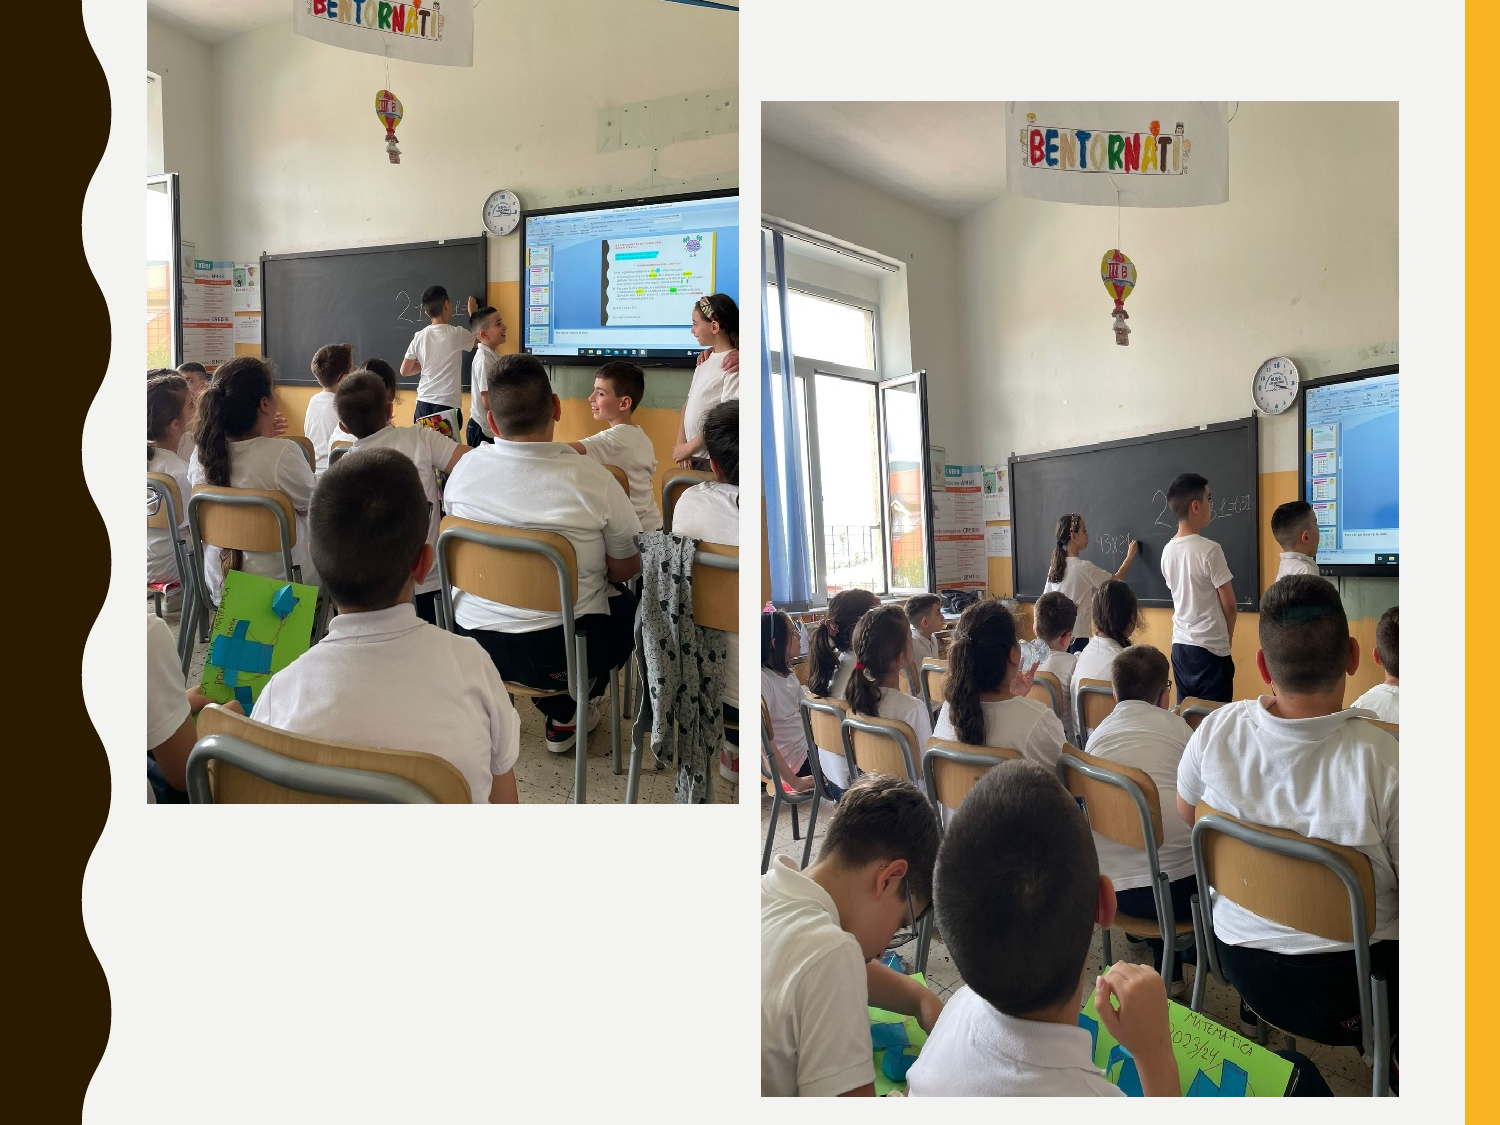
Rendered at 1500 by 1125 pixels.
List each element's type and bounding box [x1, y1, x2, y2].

list [147, 0, 739, 804]
list [761, 101, 1399, 1097]
